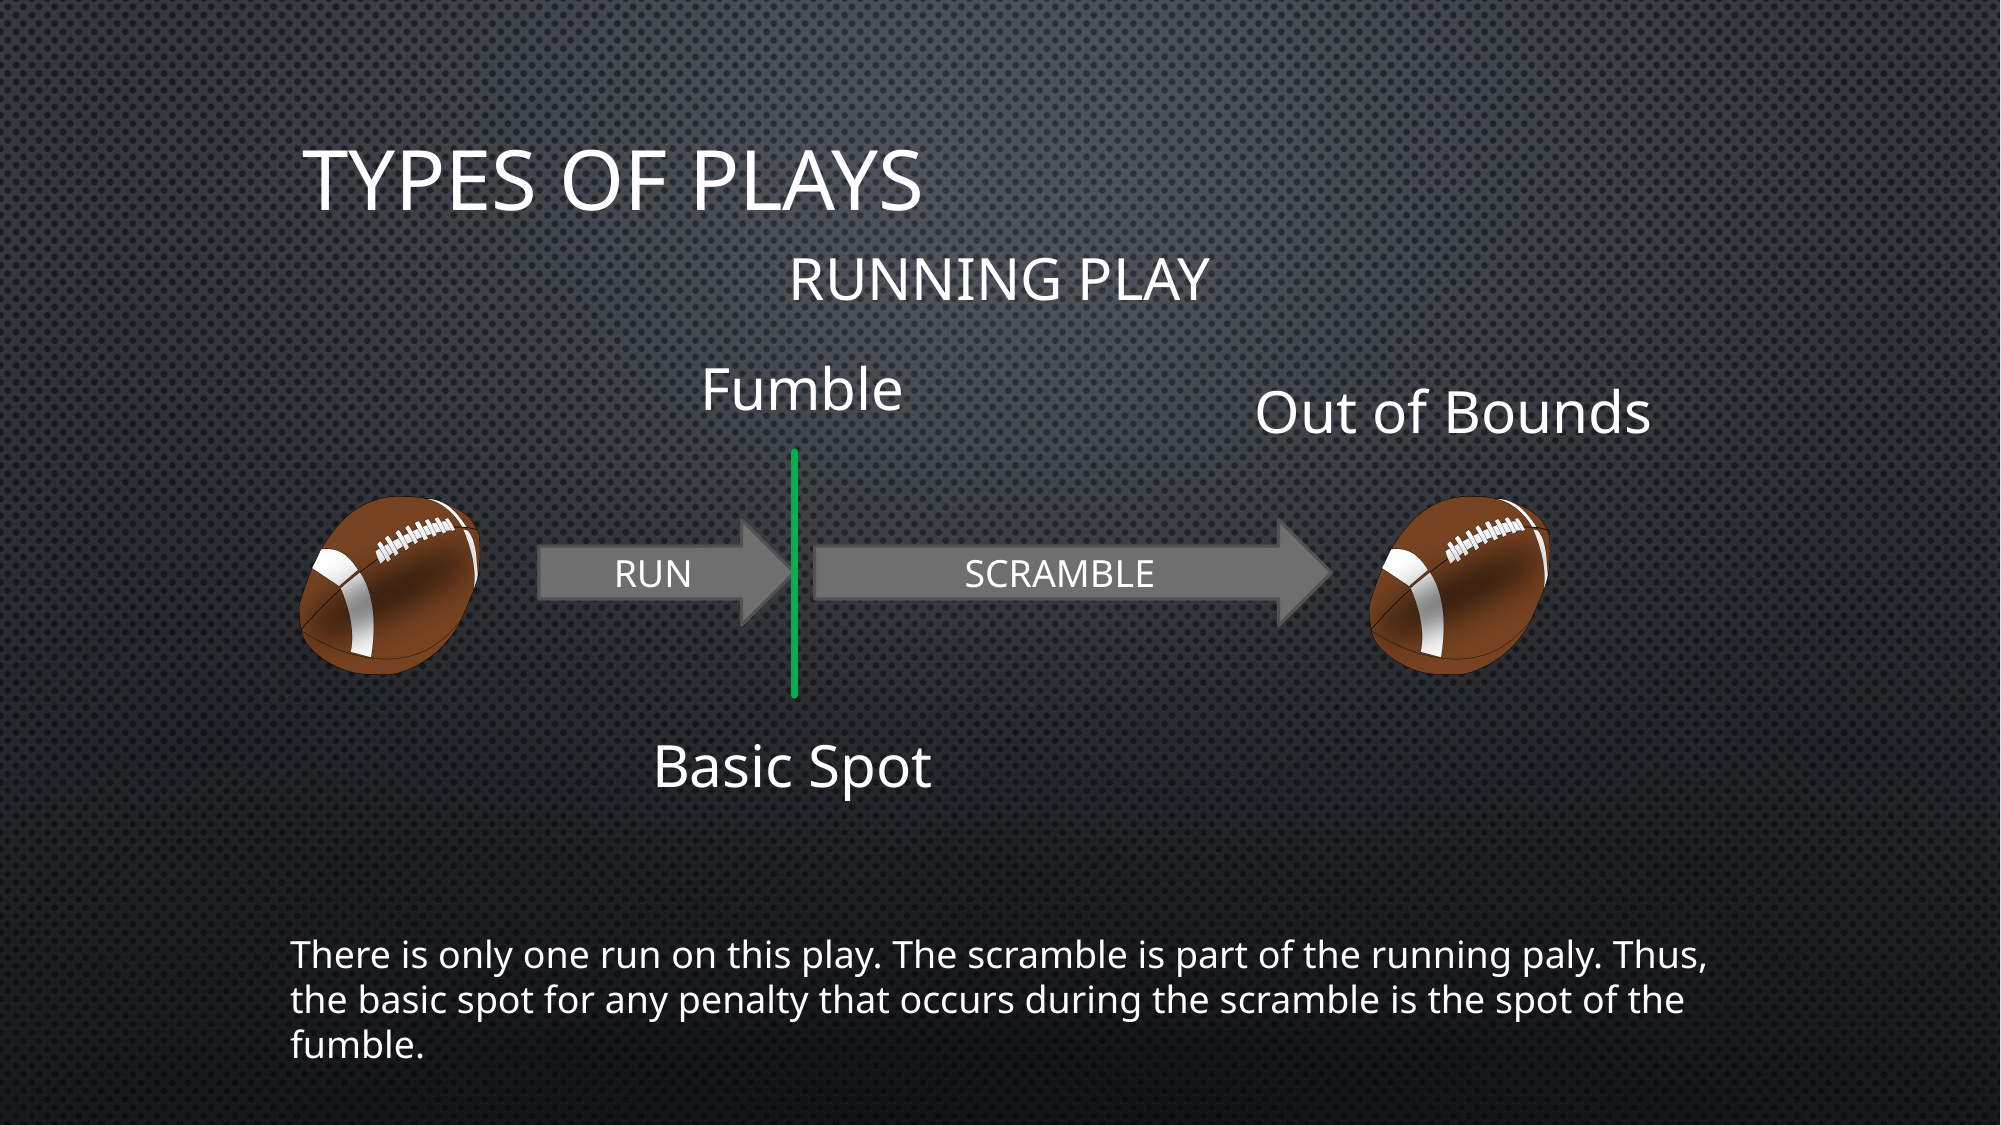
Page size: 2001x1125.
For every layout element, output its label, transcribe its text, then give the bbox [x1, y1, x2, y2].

text_box There is only one run on this play. The scramble is part of the running paly. Thus, the basic spot for any penalty that occurs during the scramble is the spot of the fumble. [275, 923, 1753, 1074]
picture [298, 496, 480, 676]
title Types of plays [287, 101, 1713, 234]
text_box Out of Bounds [1240, 367, 1753, 453]
picture [1369, 496, 1551, 676]
text_box Fumble [685, 345, 949, 430]
text_box RUN [537, 518, 791, 627]
text_box Basic Spot [637, 721, 1000, 807]
text_box SCRAMBLE [813, 518, 1333, 627]
list running play [287, 234, 1713, 923]
